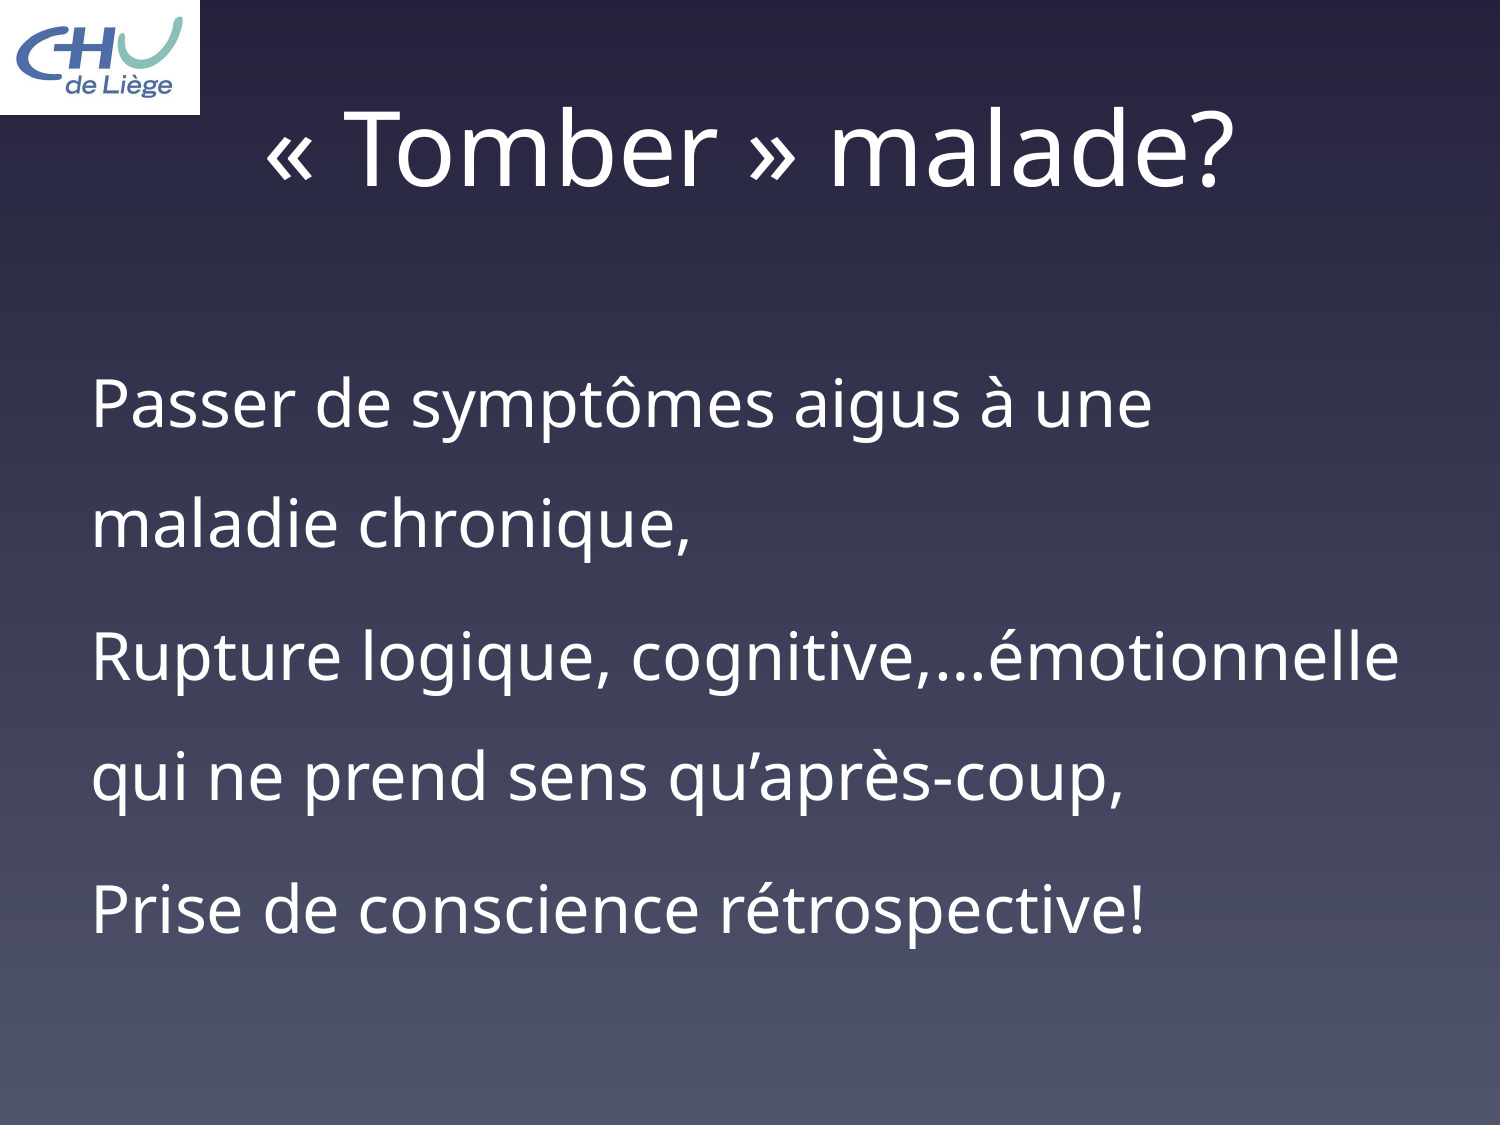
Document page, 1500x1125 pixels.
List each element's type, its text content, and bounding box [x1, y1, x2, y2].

picture [0, 0, 201, 115]
title « Tomber » malade? [75, 75, 1425, 262]
list Passer de symptômes aigus à une maladie chronique, Rupture logique, cognitive,…émotionnelle qui ne prend sens qu’après-coup, Prise de conscience rétrospective! [75, 262, 1425, 1005]
